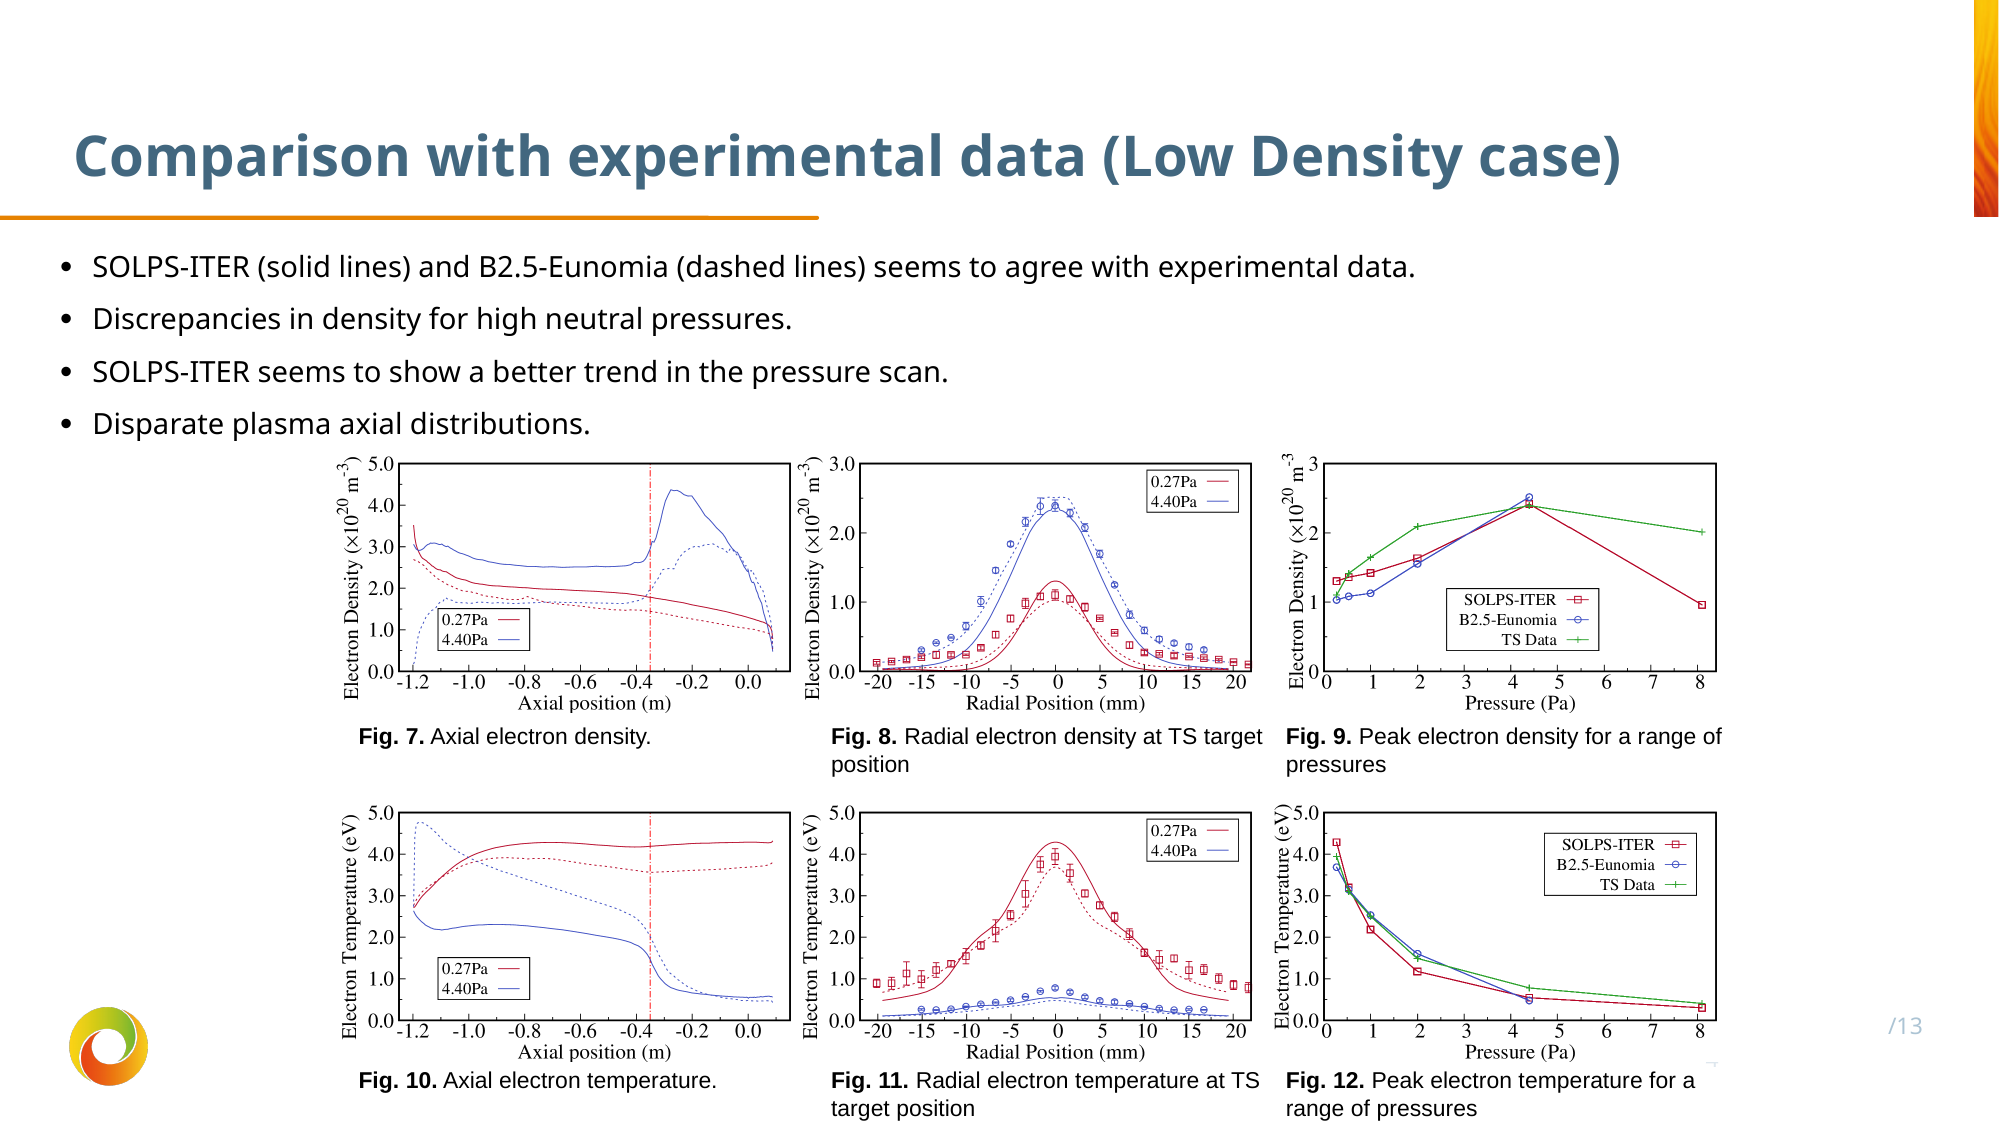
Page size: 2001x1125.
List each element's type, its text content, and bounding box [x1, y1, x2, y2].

text_box Comparison with experimental data (Low Density case) [59, 12, 1853, 196]
text_box SOLPS-ITER (solid lines) and B2.5-Eunomia (dashed lines) seems to agree with experimental data. Discrepancies in density for high neutral pressures. SOLPS-ITER seems to show a better trend in the pressure scan. Disparate plasma axial distributions. [59, 252, 1853, 443]
picture [1974, 0, 1999, 217]
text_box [336, 453, 1744, 1095]
picture [68, 1006, 149, 1086]
